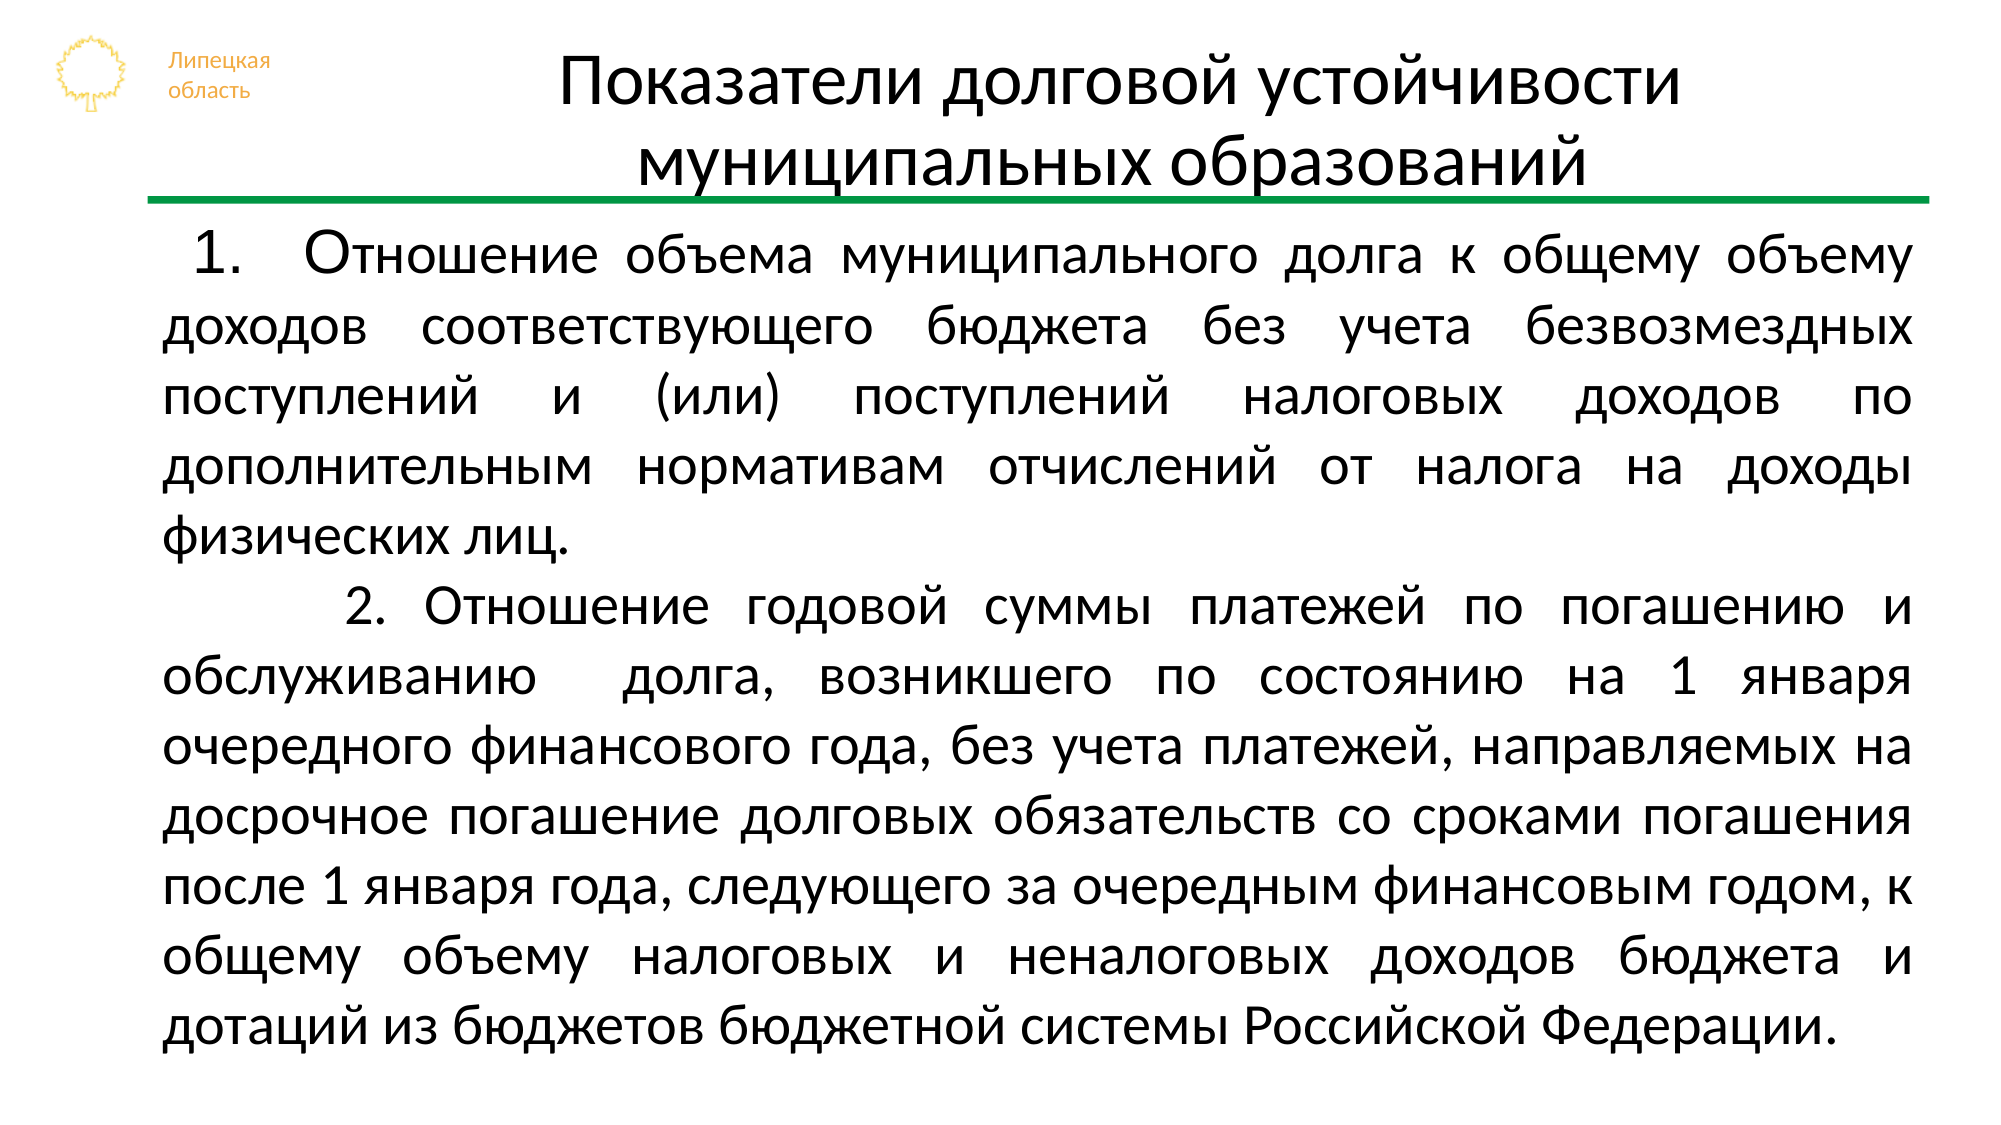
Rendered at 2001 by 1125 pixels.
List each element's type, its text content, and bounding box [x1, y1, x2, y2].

text_box [147, 196, 1930, 204]
picture [53, 32, 128, 116]
title Показатели долговой устойчивости муниципальных образований [279, 29, 1964, 212]
text_box 1. Отношение объема муниципального долга к общему объему доходов соответствующего бюджета без учета безвозмездных поступлений и (или) поступлений налоговых доходов по дополнительным нормативам отчислений от налога на доходы физических лиц. 2. Отношение годовой суммы платежей по погашению и обслуживанию долга, возникшего по состоянию на 1 января очередного финансового года, без учета платежей, направляемых на досрочное погашение долговых обязательств со сроками погашения после 1 января года, следующего за очередным финансовым годом, к общему объему налоговых и неналоговых доходов бюджета и дотаций из бюджетов бюджетной системы Российской Федерации. [147, 204, 1930, 1125]
